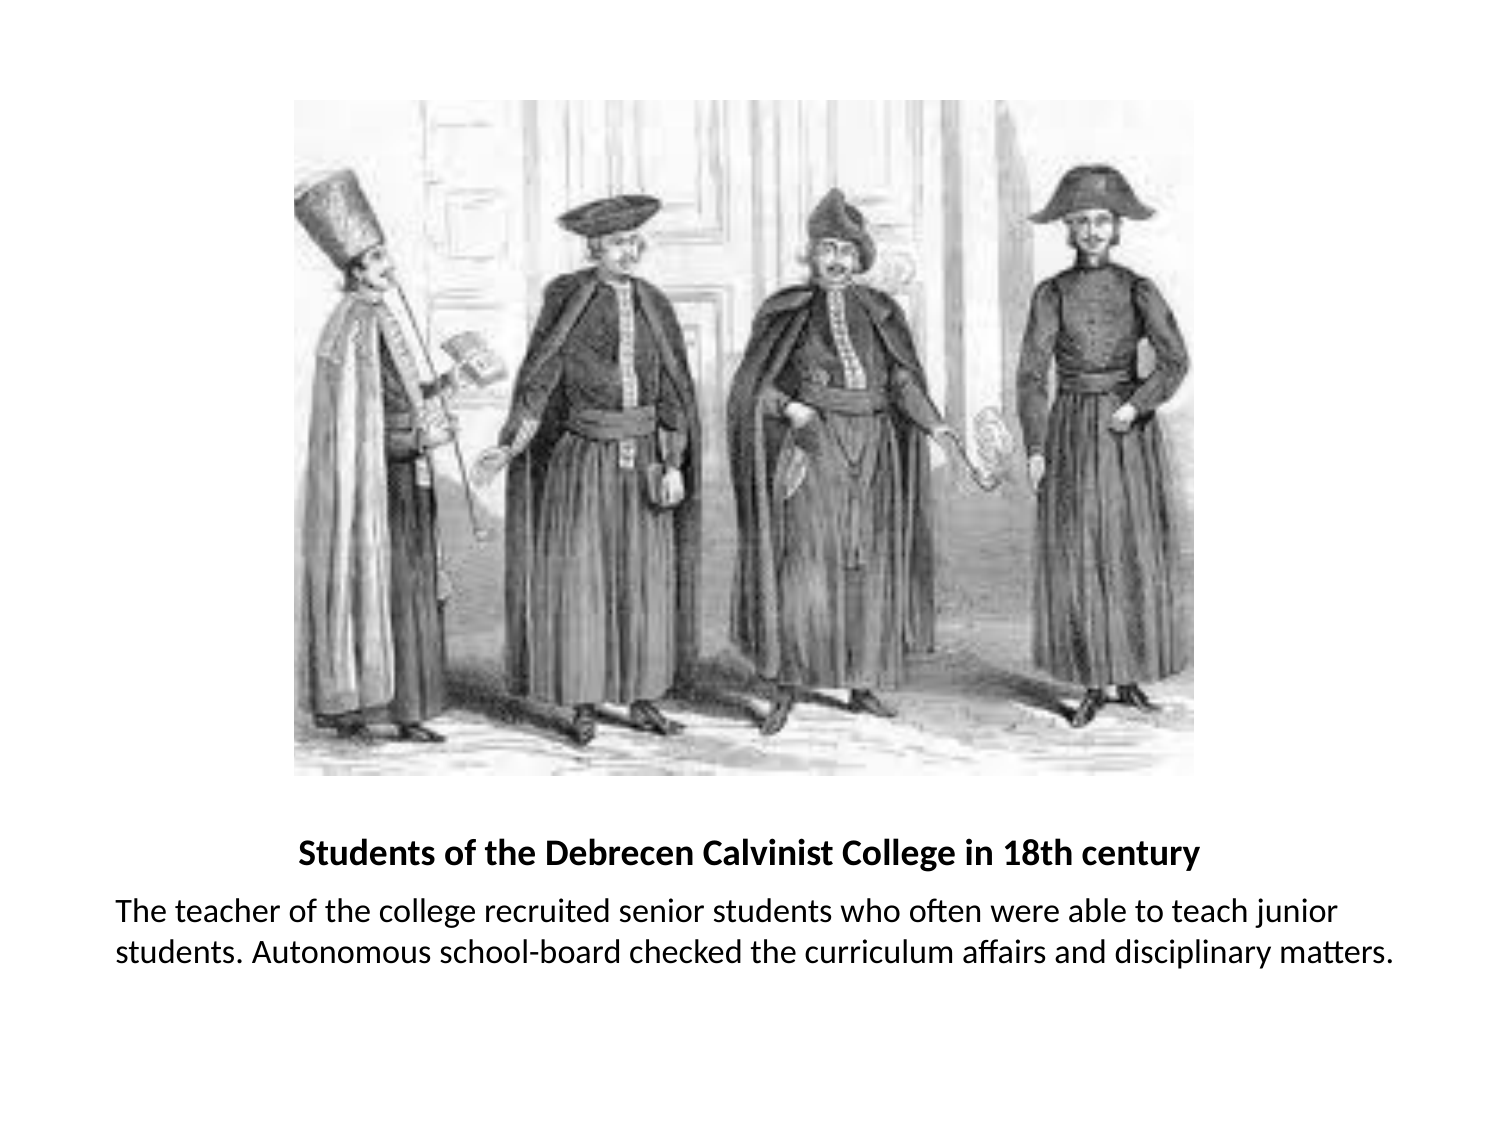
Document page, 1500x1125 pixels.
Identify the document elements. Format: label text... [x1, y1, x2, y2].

list The teacher of the college recruited senior students who often were able to teach junior students. Autonomous school-board checked the curriculum affairs and disciplinary matters. [100, 880, 1459, 1013]
title Students of the Debrecen Calvinist College in 18th century [206, 787, 1294, 880]
picture [293, 100, 1195, 776]
